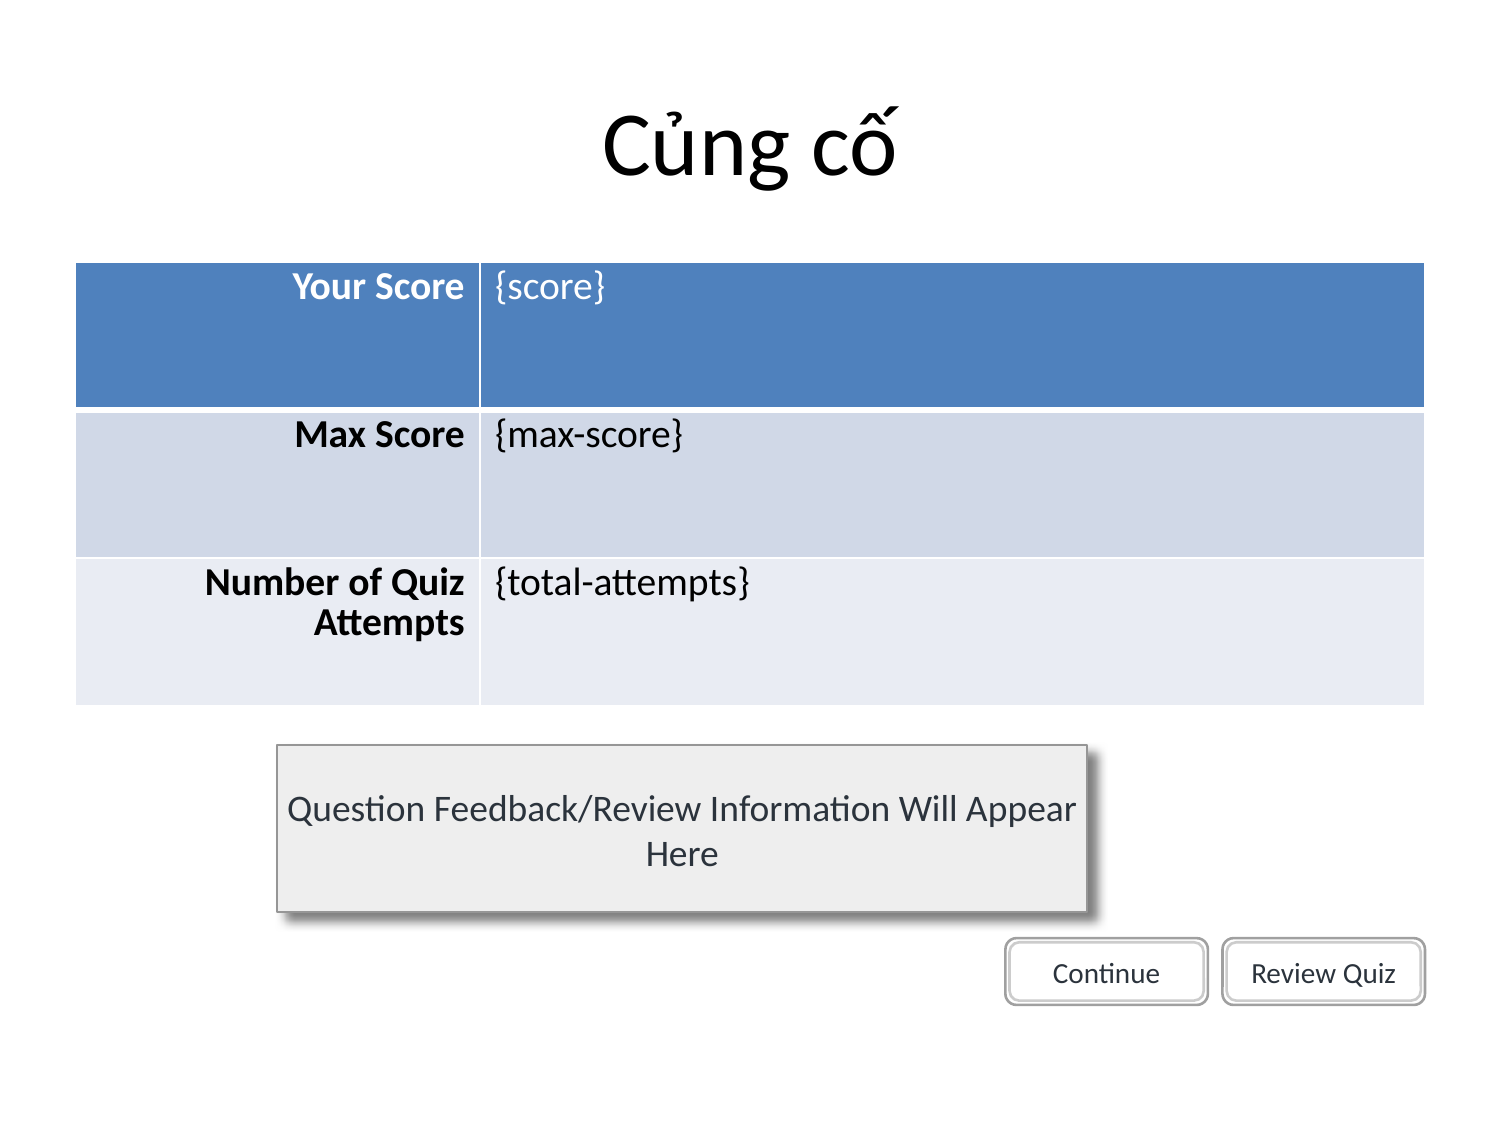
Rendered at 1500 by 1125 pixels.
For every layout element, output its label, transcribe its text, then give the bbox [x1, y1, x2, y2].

text_box Question Feedback/Review Information Will Appear Here [275, 743, 1089, 914]
table_cell Max Score [76, 413, 479, 557]
table_cell {max-score} [481, 413, 1424, 557]
table_cell {total-attempts} [481, 559, 1424, 705]
table_cell Number of Quiz Attempts [76, 559, 479, 705]
table_header Your Score [76, 263, 479, 407]
title Củng cố [75, 45, 1425, 233]
table_header {score} [481, 263, 1424, 407]
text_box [1222, 937, 1426, 1006]
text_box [1005, 937, 1209, 1006]
